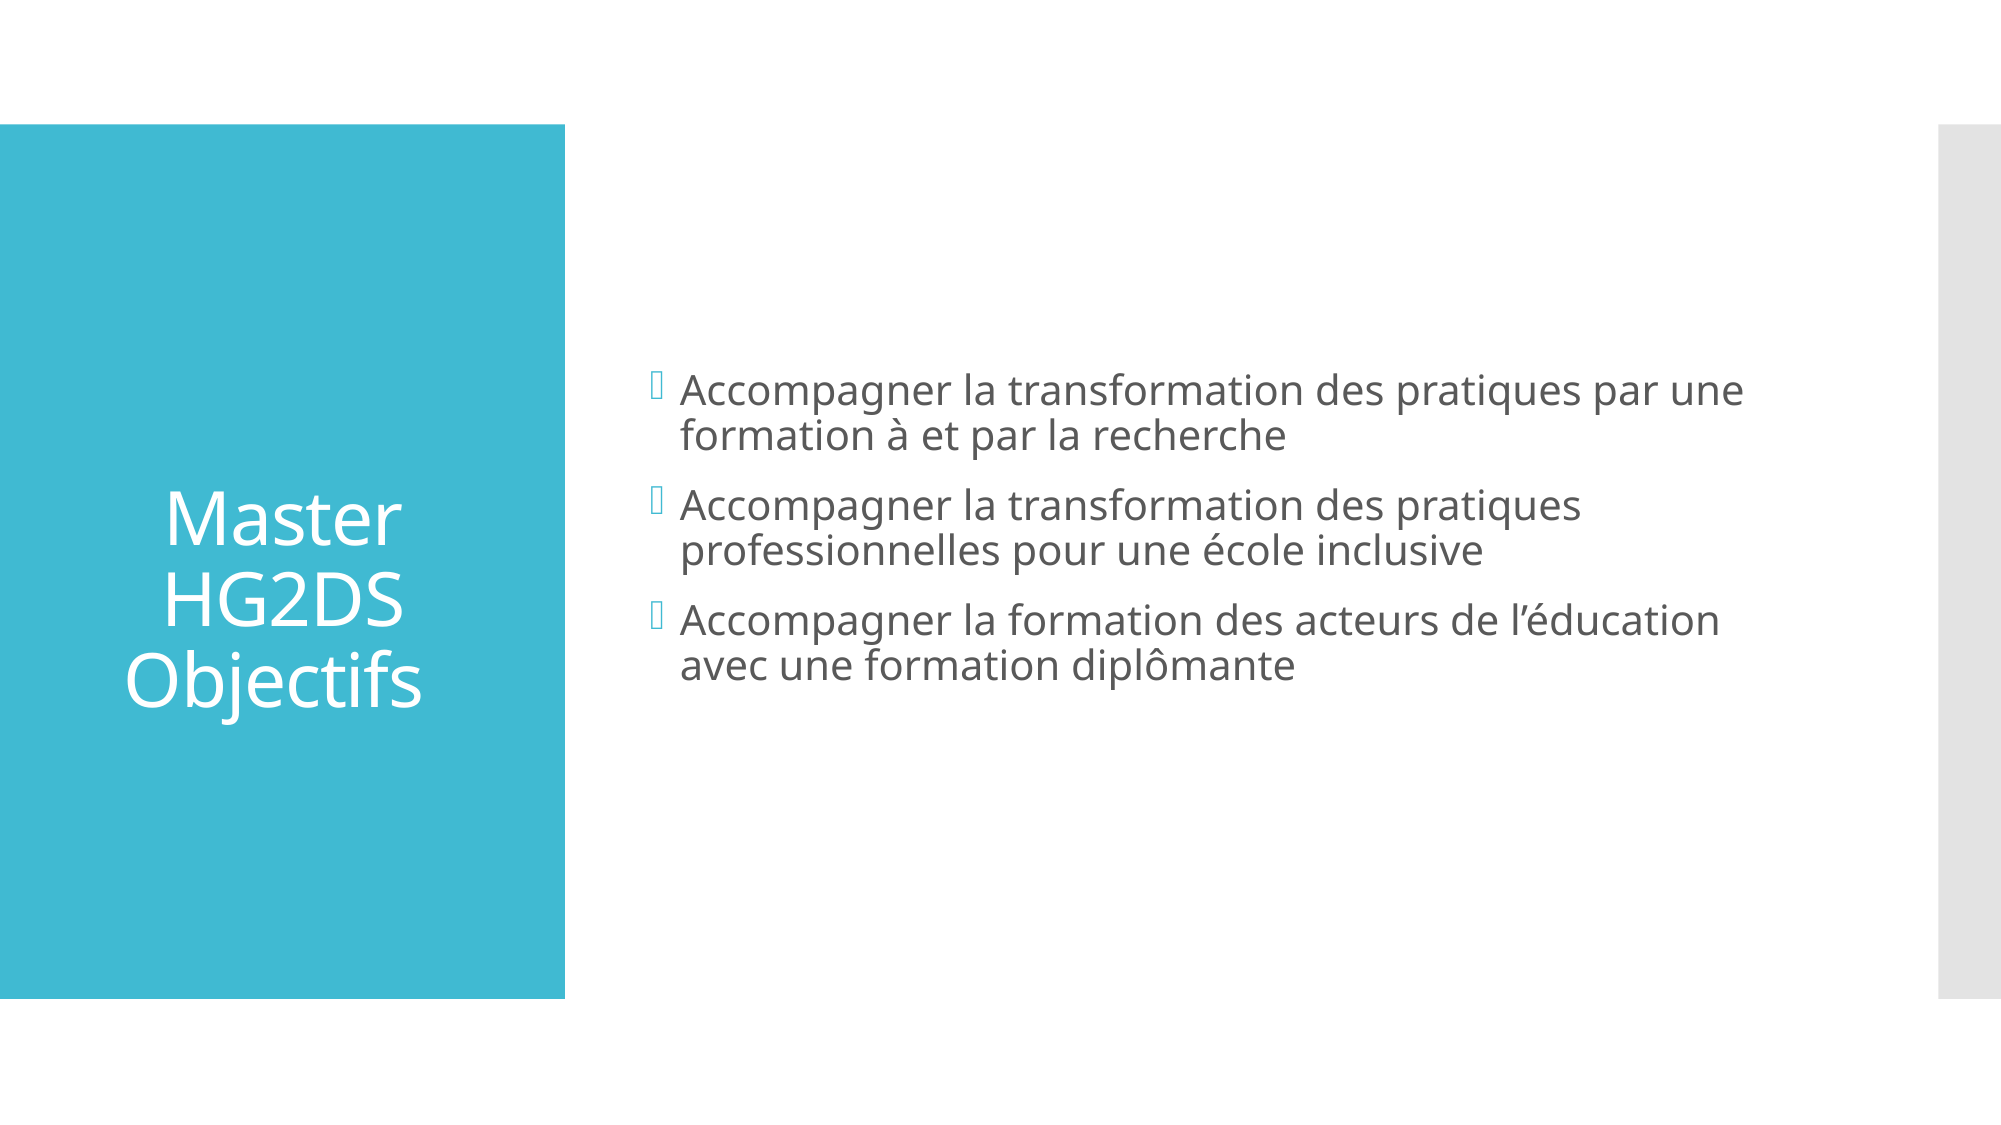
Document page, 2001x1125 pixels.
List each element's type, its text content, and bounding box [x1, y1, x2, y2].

title Master HG2DS Objectifs [41, 184, 525, 940]
list Accompagner la transformation des pratiques par une formation à et par la recherche Accompagner la transformation des pratiques professionnelles pour une école inclusive Accompagner la formation des acteurs de l’éducation avec une formation diplômante [634, 141, 1835, 982]
